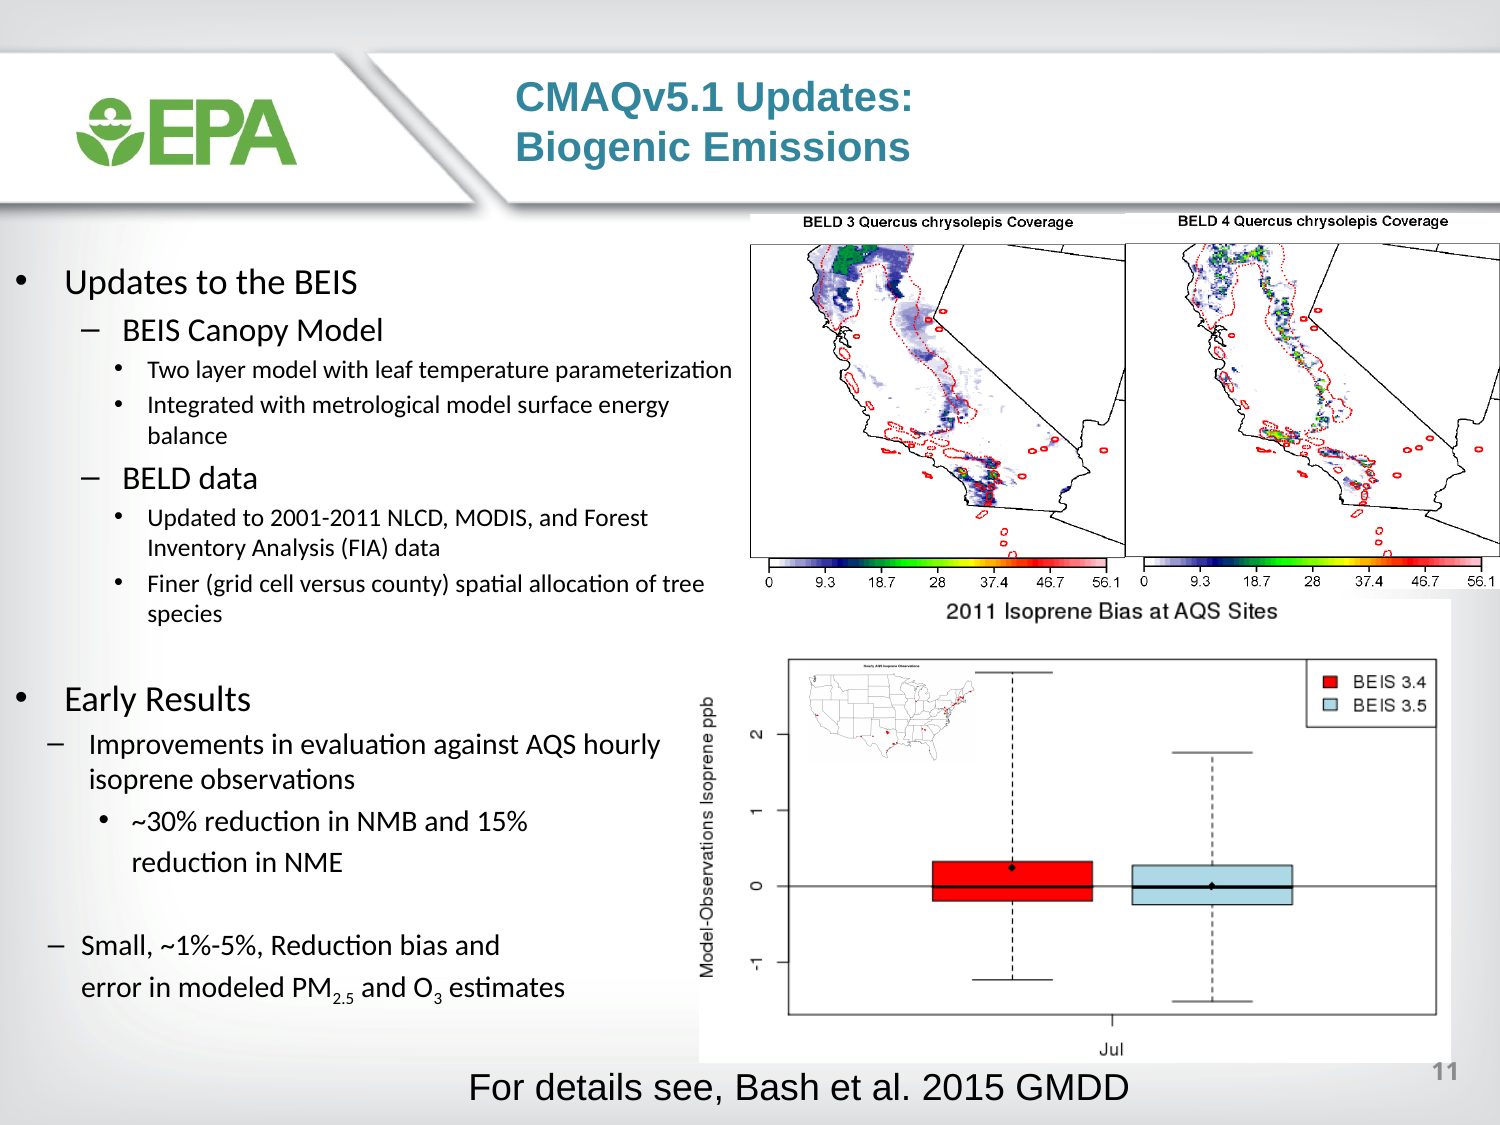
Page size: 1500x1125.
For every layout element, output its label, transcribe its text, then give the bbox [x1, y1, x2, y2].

text_box Updates to the BEIS BEIS Canopy Model Two layer model with leaf temperature parameterization Integrated with metrological model surface energy balance BELD data Updated to 2001-2011 NLCD, MODIS, and Forest Inventory Analysis (FIA) data Finer (grid cell versus county) spatial allocation of tree species Early Results Improvements in evaluation against AQS hourly isoprene observations ~30% reduction in NMB and 15% reduction in NME Small, ~1%-5%, Reduction bias and error in modeled PM2.5 and O3 estimates [0, 249, 746, 1050]
slide_number 11 [1146, 1042, 1475, 1103]
text_box For details see, Bash et al. 2015 GMDD [453, 1055, 1146, 1116]
picture [0, 0, 1500, 1125]
list CMAQv5.1 Updates: Biogenic Emissions [499, 62, 1451, 176]
